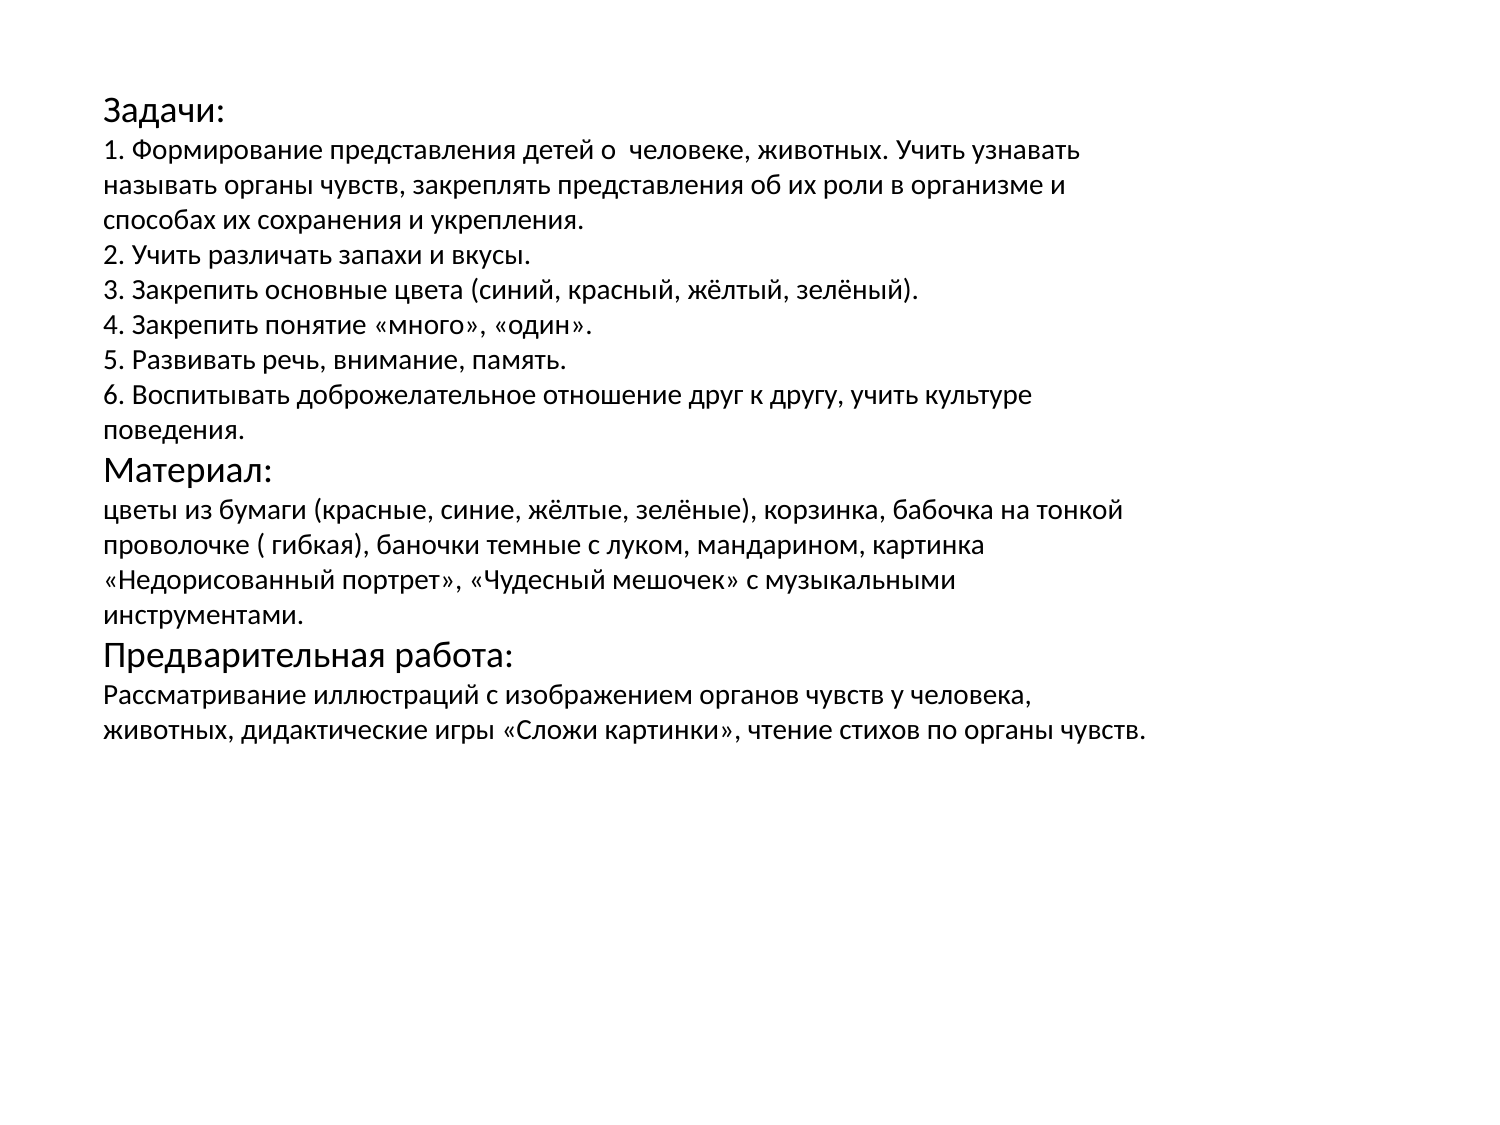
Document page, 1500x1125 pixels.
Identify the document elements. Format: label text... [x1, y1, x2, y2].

text_box Задачи: 1. Формирование представления детей о человеке, животных. Учить узнавать называть органы чувств, закреплять представления об их роли в организме и способах их сохранения и укрепления. 2. Учить различать запахи и вкусы. 3. Закрепить основные цвета (синий, красный, жёлтый, зелёный). 4. Закрепить понятие «много», «один». 5. Развивать речь, внимание, память. 6. Воспитывать доброжелательное отношение друг к другу, учить культуре поведения. Материал: цветы из бумаги (красные, синие, жёлтые, зелёные), корзинка, бабочка на тонкой проволочке ( гибкая), баночки темные с луком, мандарином, картинка «Недорисованный портрет», «Чудесный мешочек» с музыкальными инструментами. Предварительная работа: Рассматривание иллюстраций с изображением органов чувств у человека, животных, дидактические игры «Сложи картинки», чтение стихов по органы чувств. [88, 78, 1164, 843]
